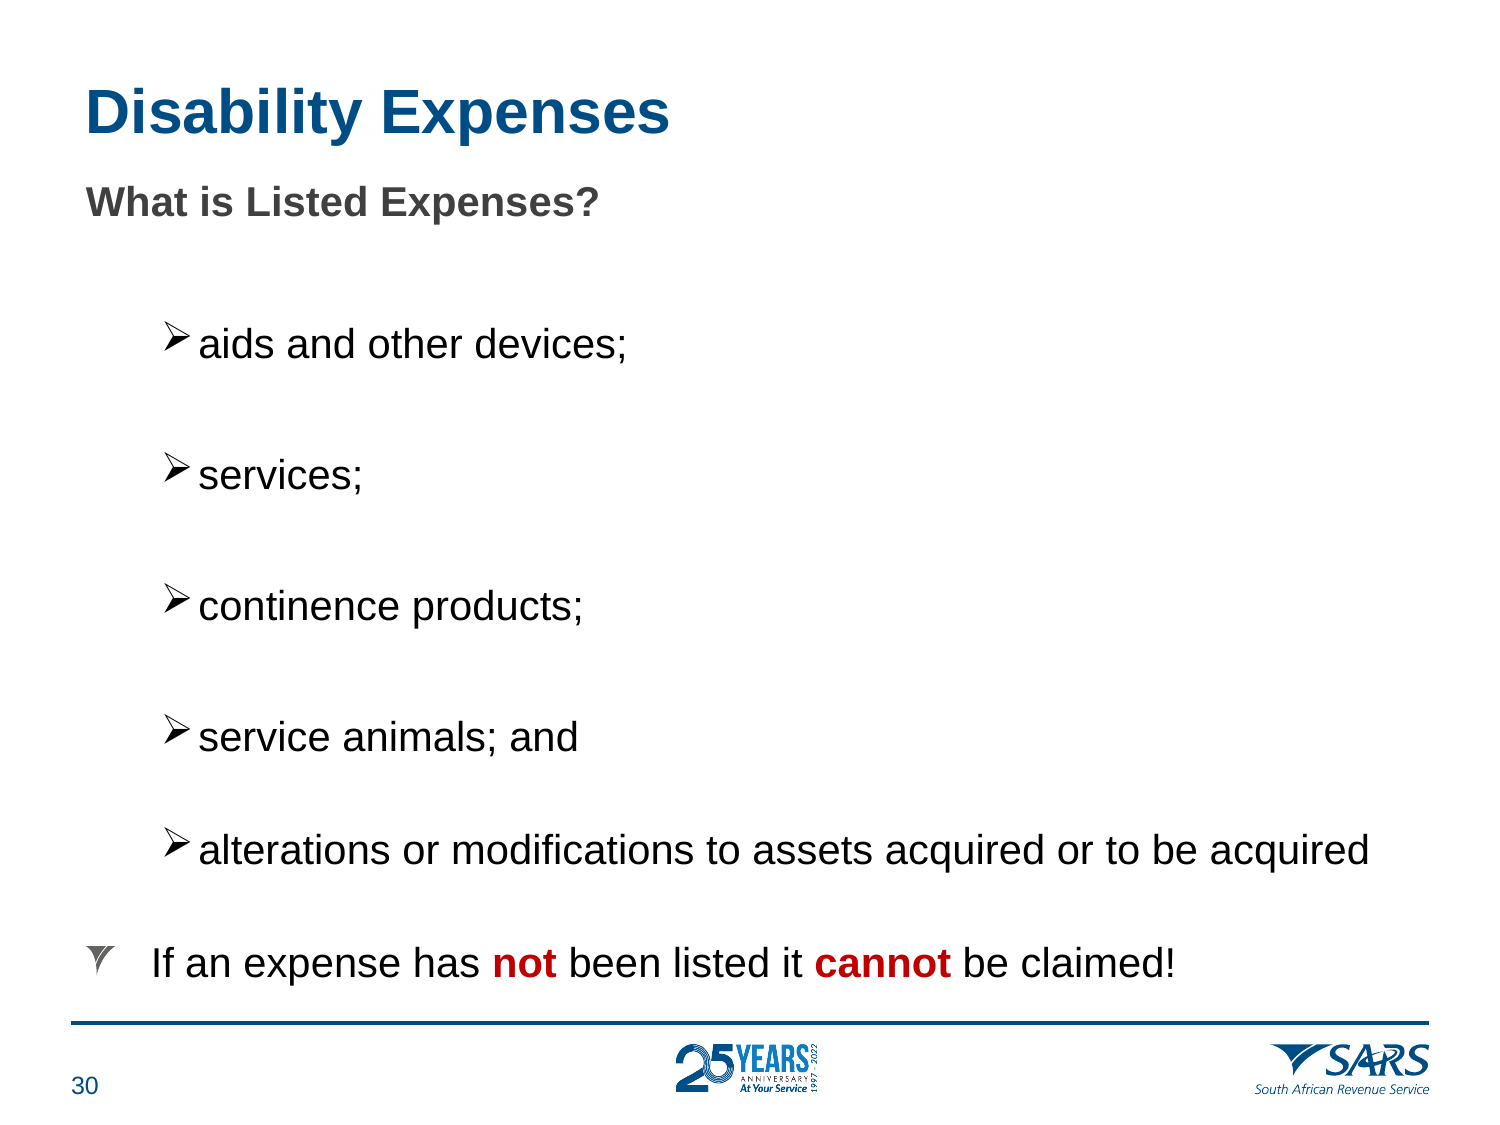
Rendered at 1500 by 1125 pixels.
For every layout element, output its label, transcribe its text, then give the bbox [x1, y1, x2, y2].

list What is Listed Expenses? [70, 172, 1350, 245]
slide_number 29 [56, 1054, 394, 1115]
picture [676, 1044, 817, 1092]
title Disability Expenses [70, 72, 1430, 160]
list aids and other devices; services; continence products; service animals; and alterations or modifications to assets acquired or to be acquired If an expense has not been listed it cannot be claimed! [70, 302, 1430, 1000]
